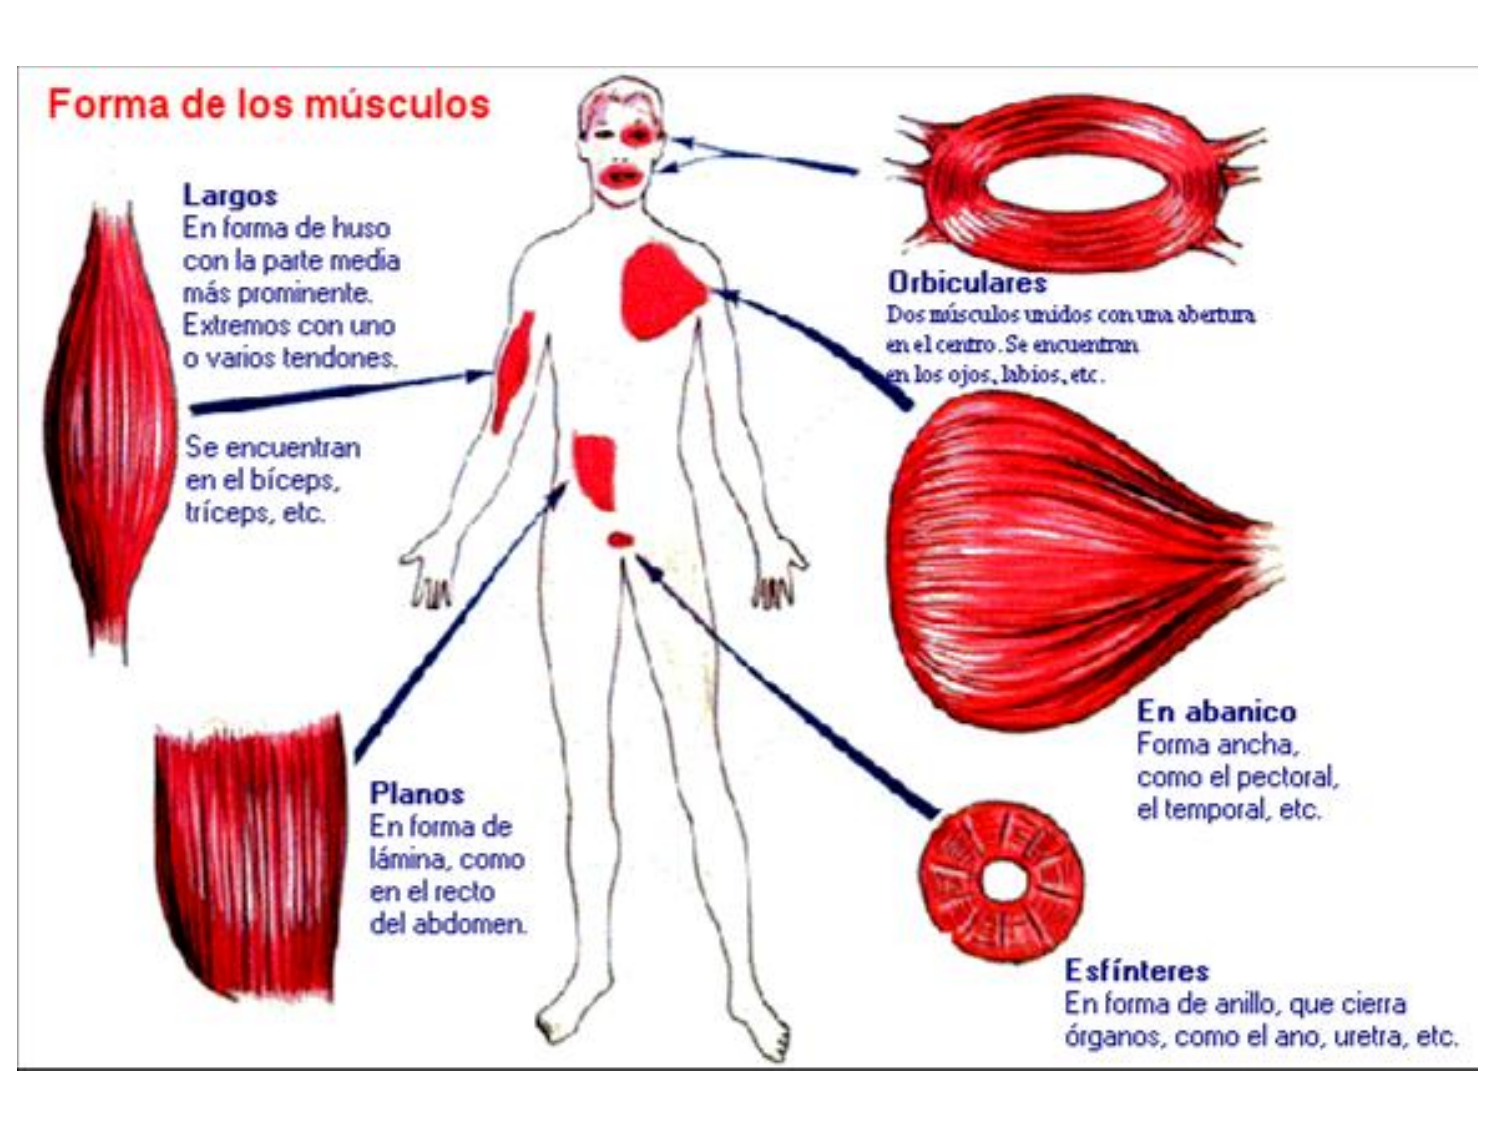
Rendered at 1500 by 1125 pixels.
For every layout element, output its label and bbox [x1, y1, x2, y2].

list [17, 66, 1478, 1071]
